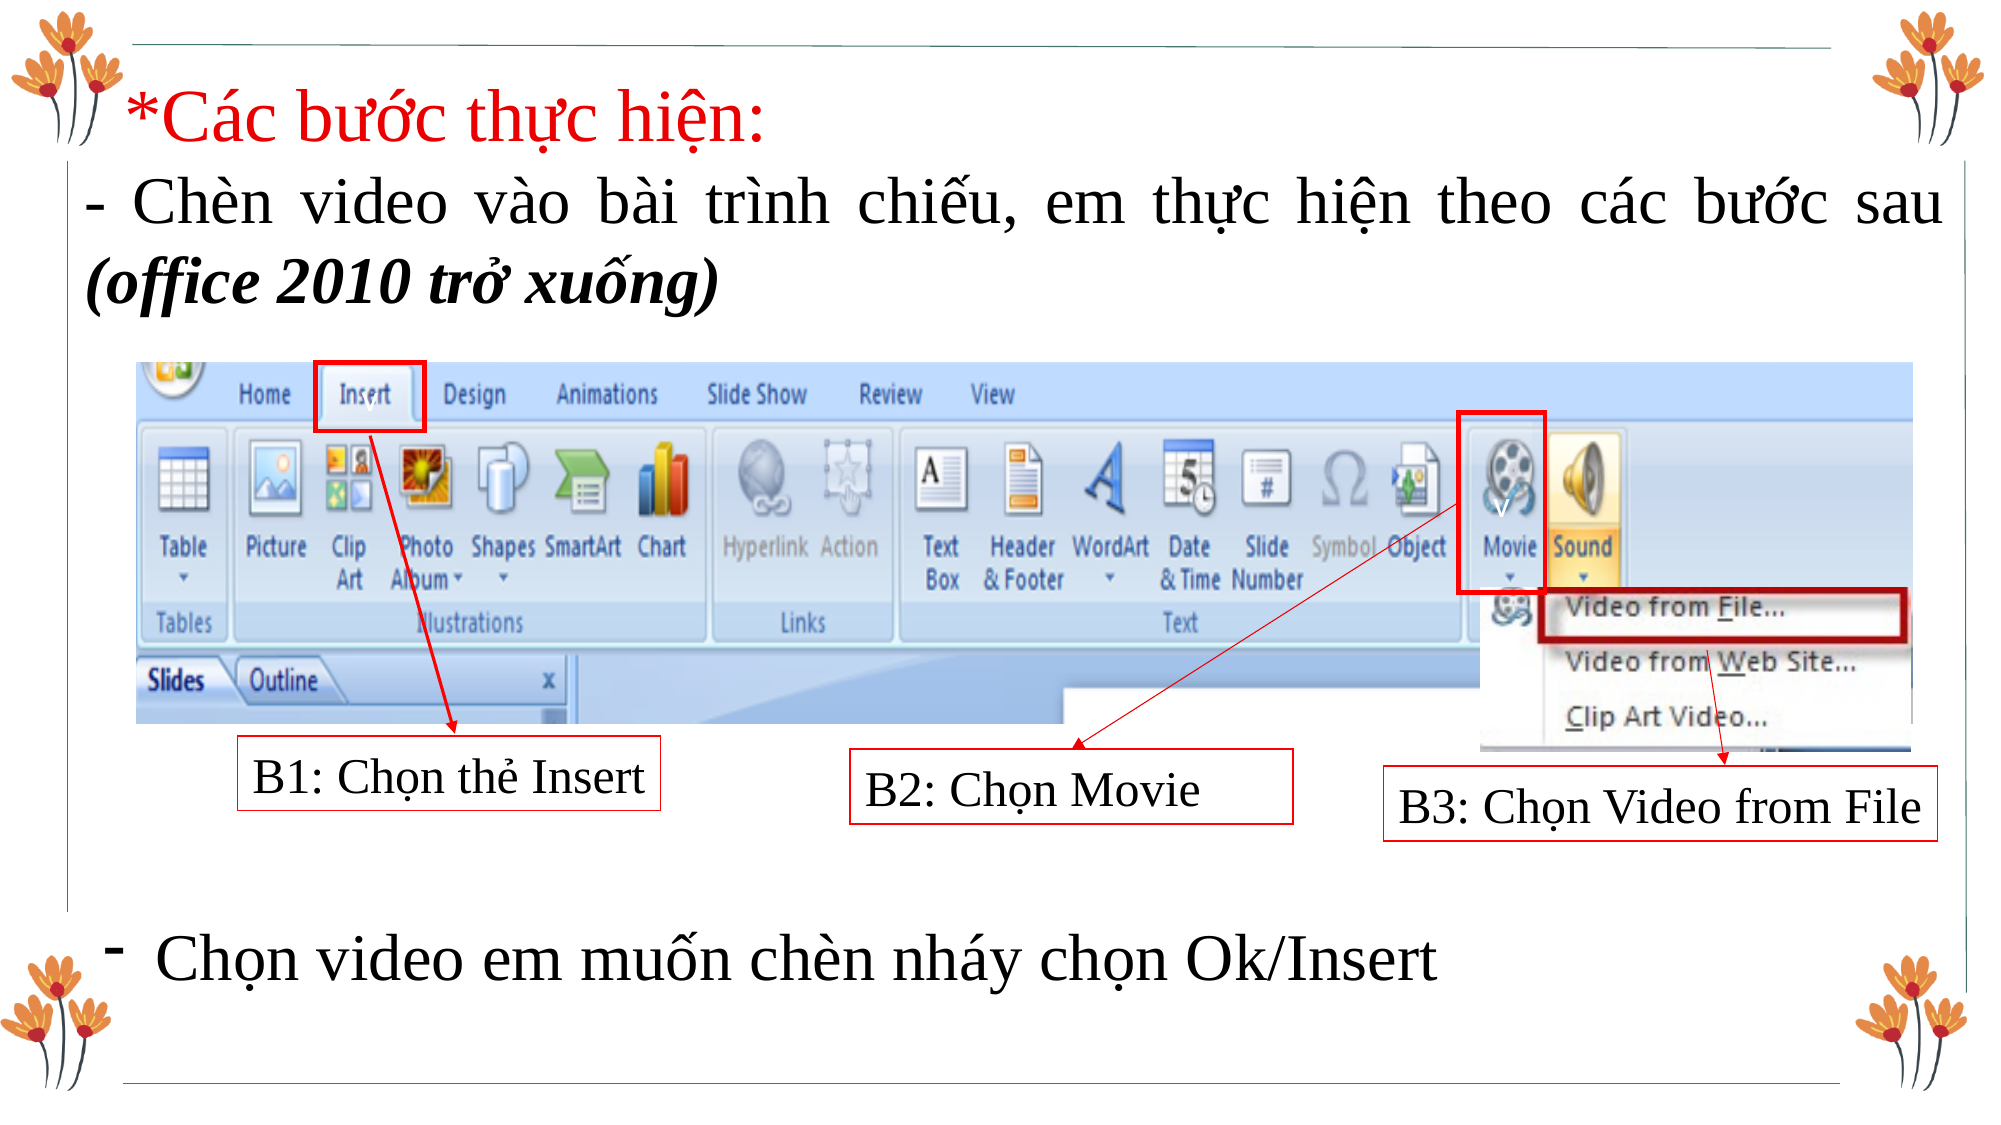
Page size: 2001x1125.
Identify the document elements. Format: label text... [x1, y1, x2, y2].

text_box *Các bước thực hiện: [109, 58, 1262, 164]
picture [1872, 11, 1984, 147]
picture [11, 11, 123, 147]
text_box - Chèn video vào bài trình chiếu, em thực hiện theo các bước sau (office 2010 trở xuống) [69, 215, 1963, 258]
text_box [132, 44, 1832, 49]
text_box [663, 362, 1913, 752]
text_box Chọn video em muốn chèn nháy chọn Ok/Insert [88, 904, 1559, 1004]
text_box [1381, 649, 1941, 842]
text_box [849, 412, 1546, 825]
picture [0, 955, 111, 1091]
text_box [136, 362, 235, 752]
picture [1855, 955, 1967, 1091]
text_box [235, 362, 663, 812]
